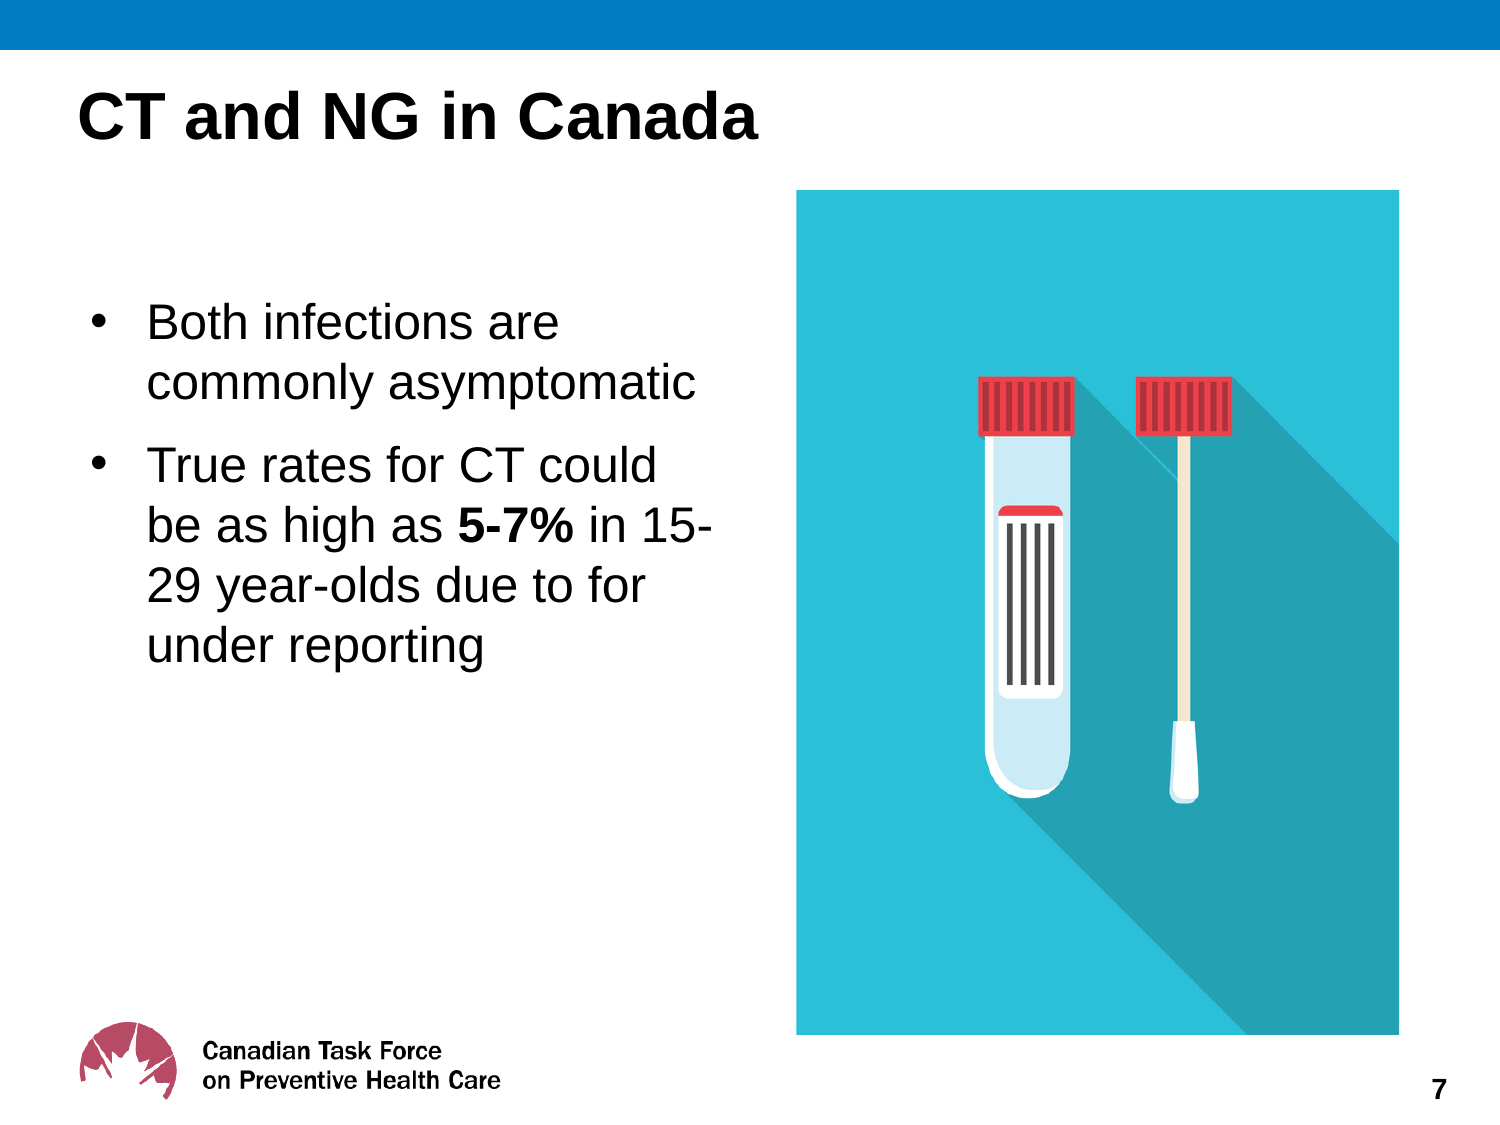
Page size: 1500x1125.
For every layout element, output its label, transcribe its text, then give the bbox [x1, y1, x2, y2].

list Both infections are commonly asymptomatic True rates for CT could be as high as 5-7% in 15-29 year-olds due to for under reporting [75, 200, 739, 1025]
picture [796, 190, 1400, 1037]
picture [75, 1025, 504, 1100]
slide_number 7 [1149, 1062, 1463, 1113]
title CT and NG in Canada [62, 50, 1413, 175]
